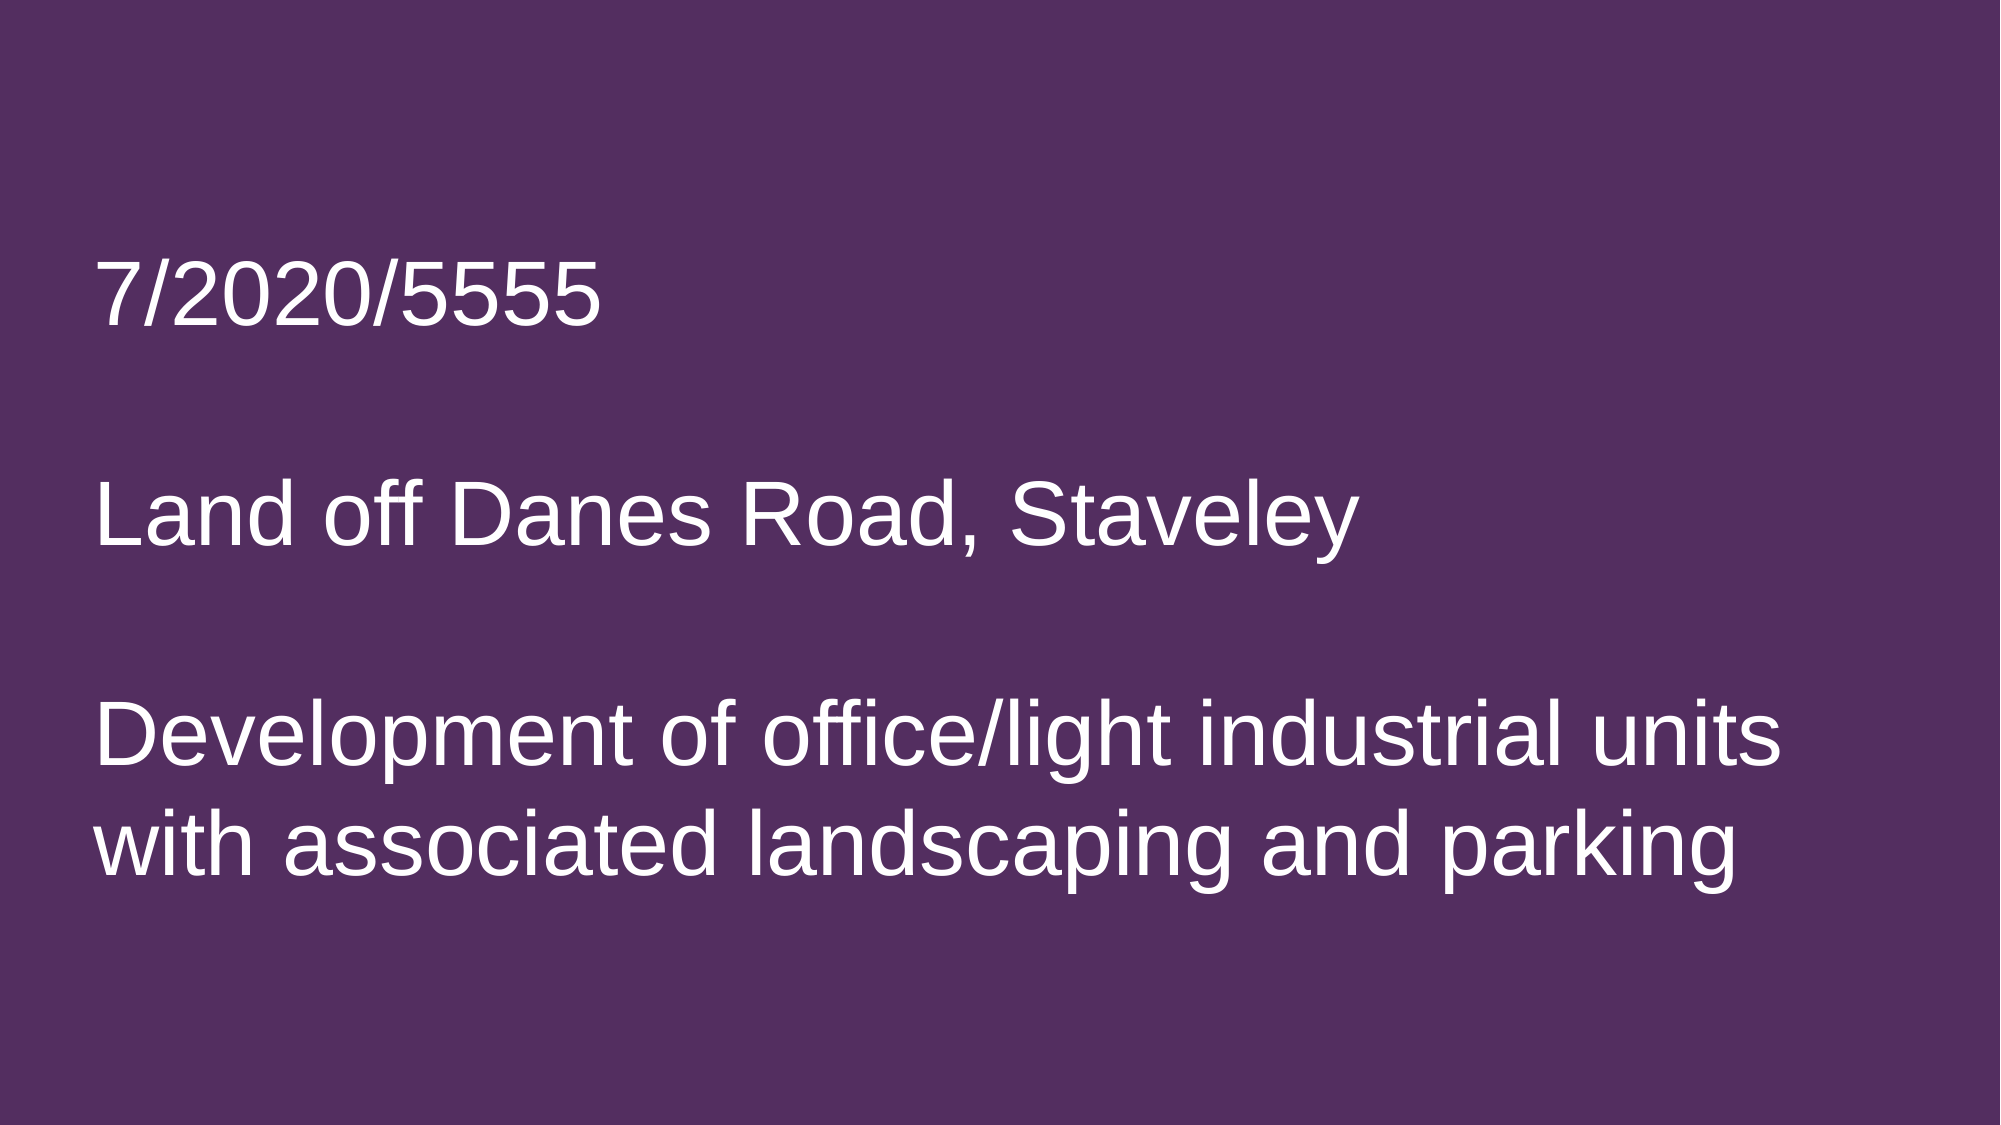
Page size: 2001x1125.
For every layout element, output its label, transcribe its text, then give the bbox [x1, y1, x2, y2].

title 7/2020/5555 Land off Danes Road, Staveley Development of office/light industrial units with associated landscaping and parking [78, 45, 1922, 1083]
